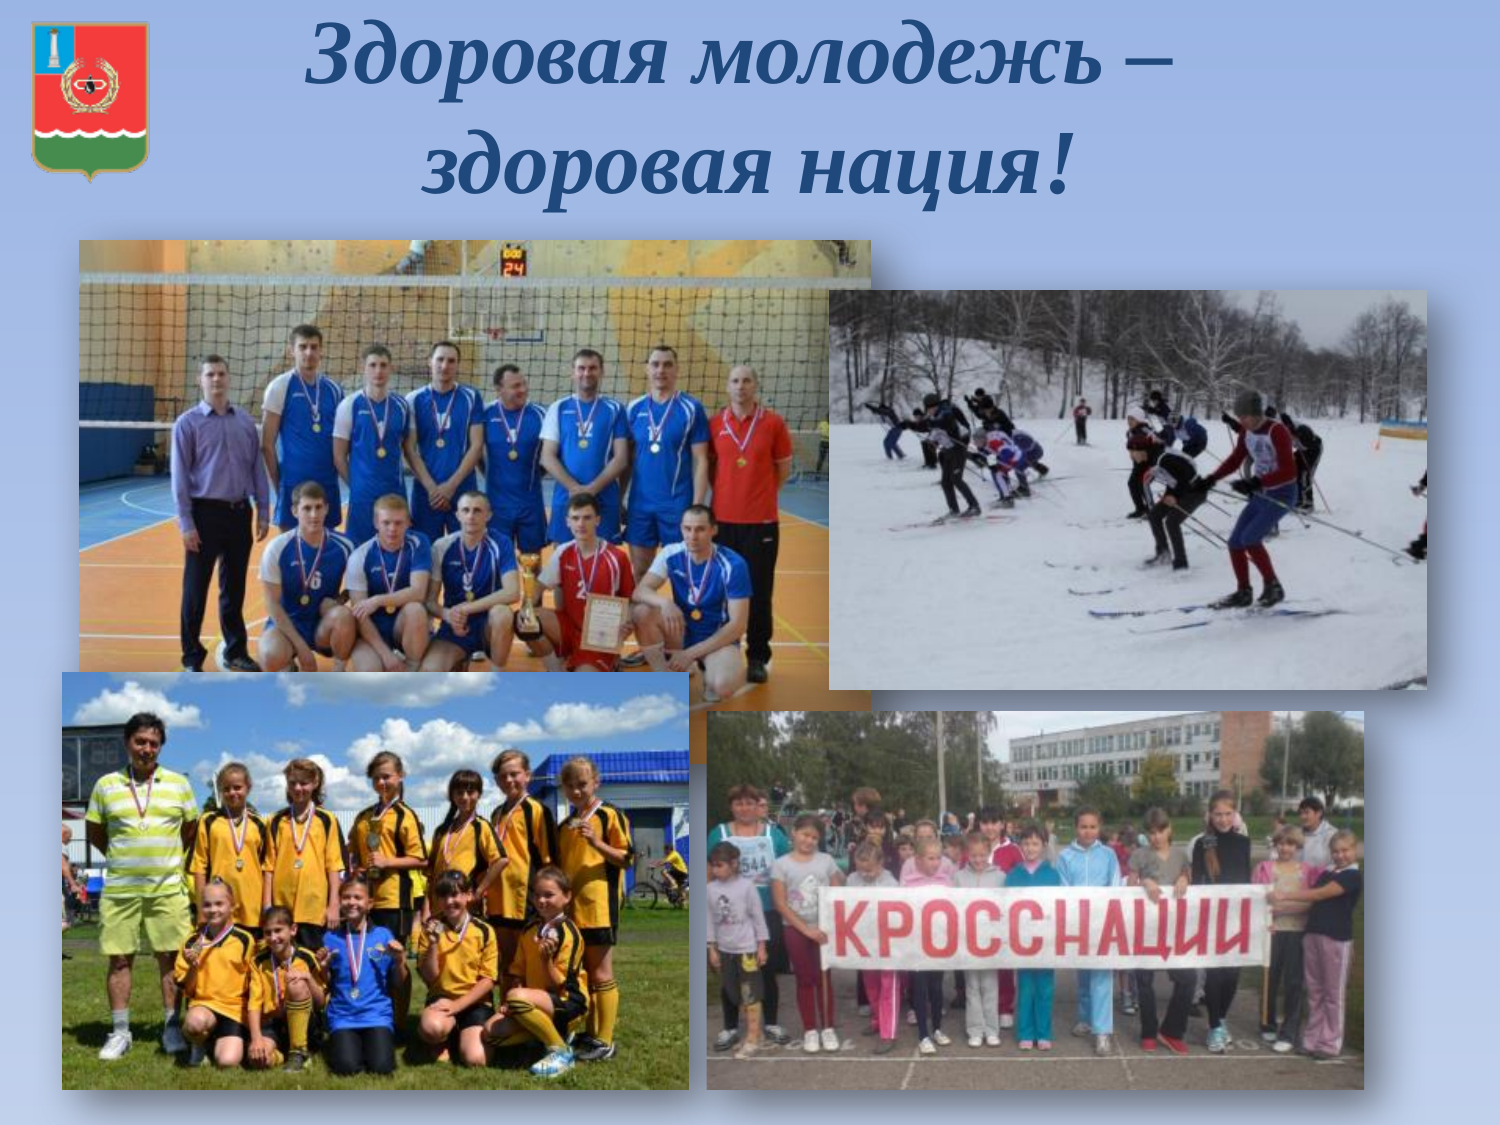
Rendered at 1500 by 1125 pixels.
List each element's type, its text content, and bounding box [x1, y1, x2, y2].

picture [62, 239, 1427, 1090]
text_box Здоровая молодежь – здоровая нация! [76, 8, 1427, 196]
picture [29, 18, 152, 185]
